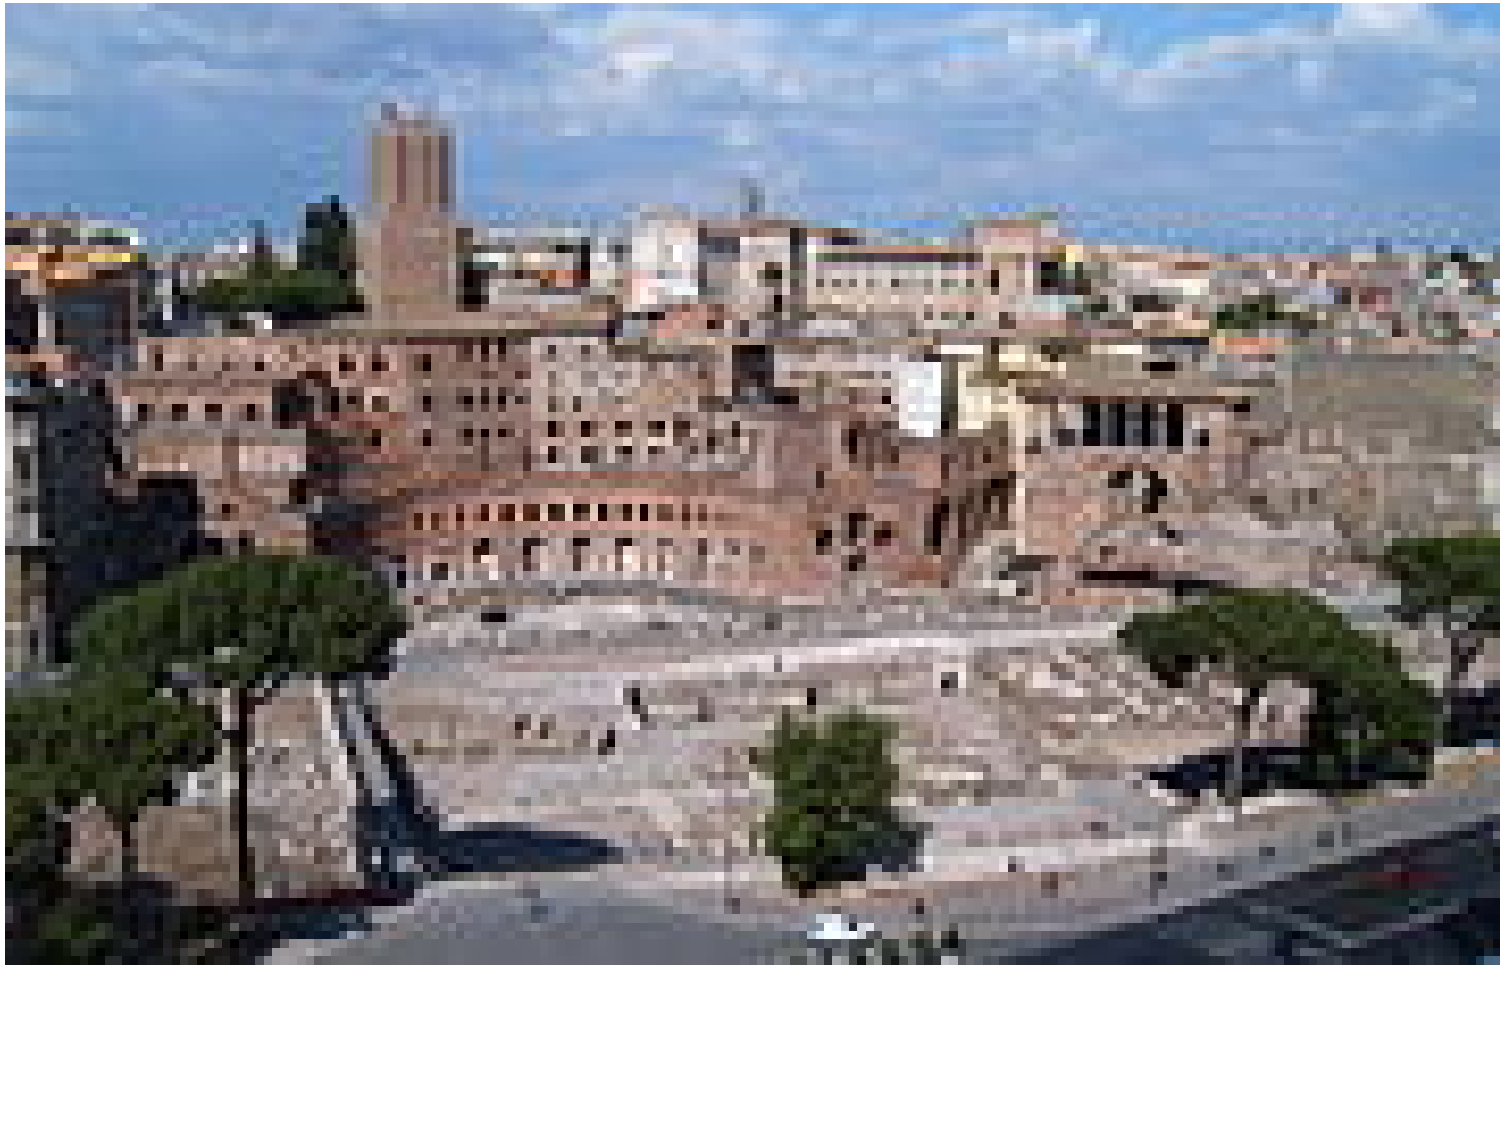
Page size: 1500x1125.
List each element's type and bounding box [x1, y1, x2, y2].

list [5, 3, 1500, 965]
